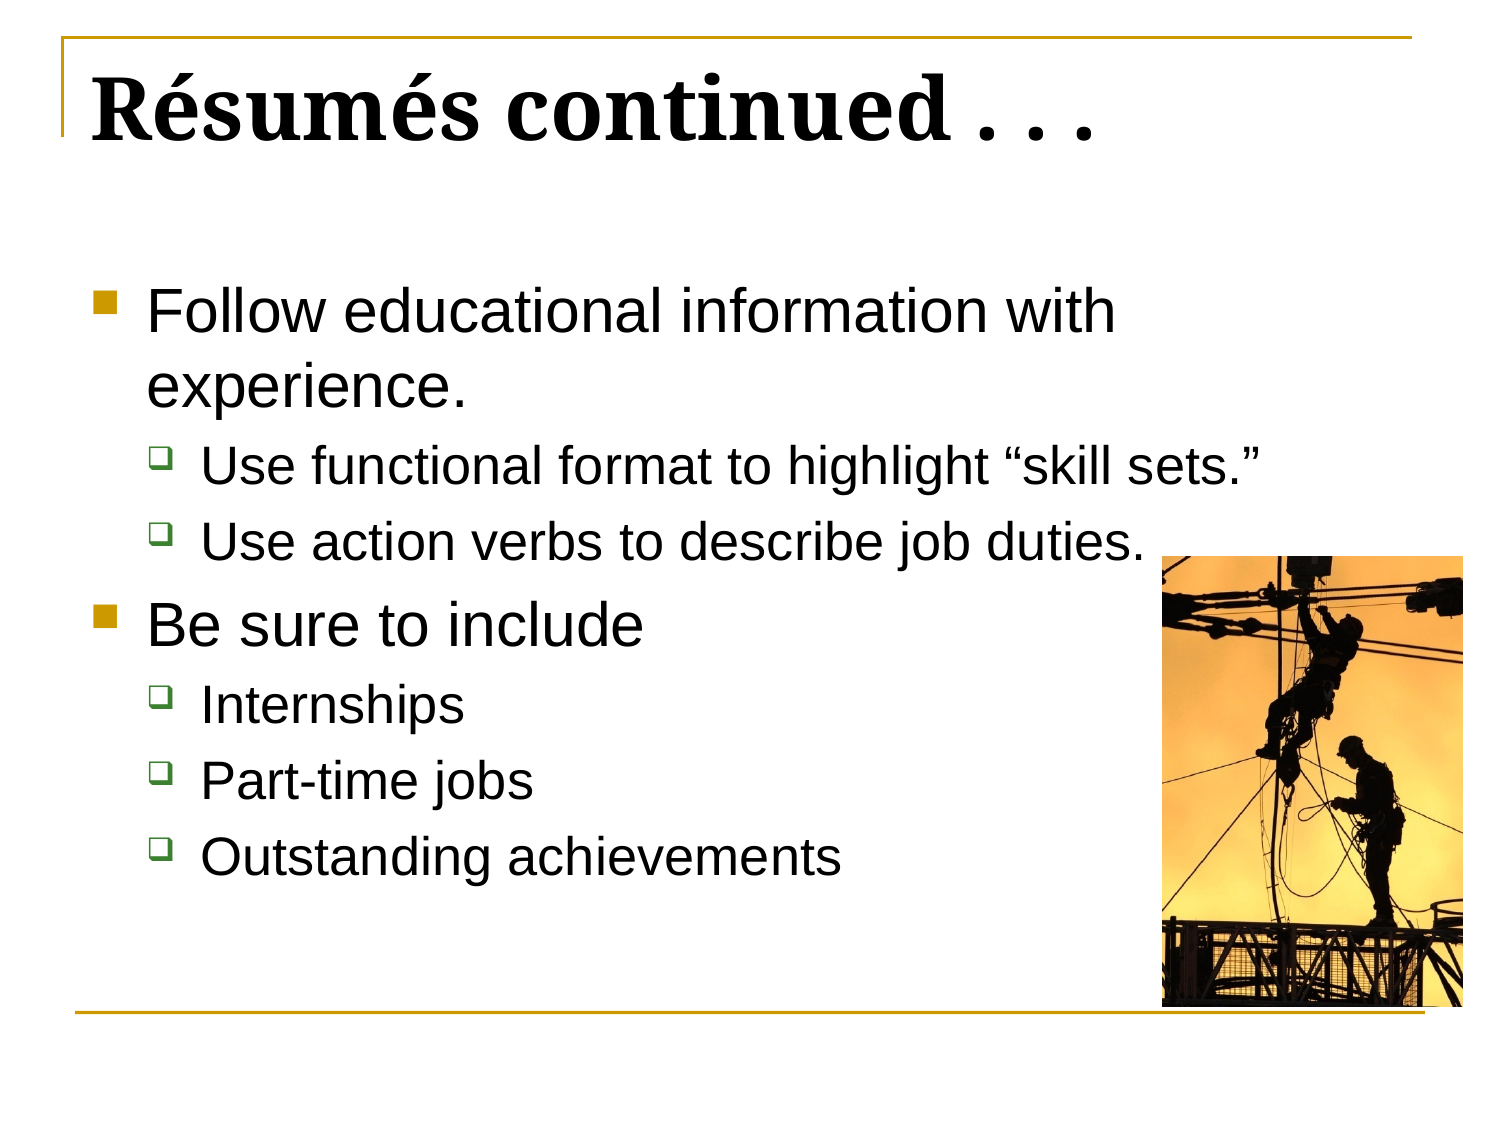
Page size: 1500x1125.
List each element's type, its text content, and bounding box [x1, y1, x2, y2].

picture [1162, 555, 1463, 1007]
list Follow educational information with experience. Use functional format to highlight “skill sets.” Use action verbs to describe job duties. Be sure to include Internships Part-time jobs Outstanding achievements [75, 262, 1425, 1006]
title Résumés continued . . . [75, 45, 1425, 233]
